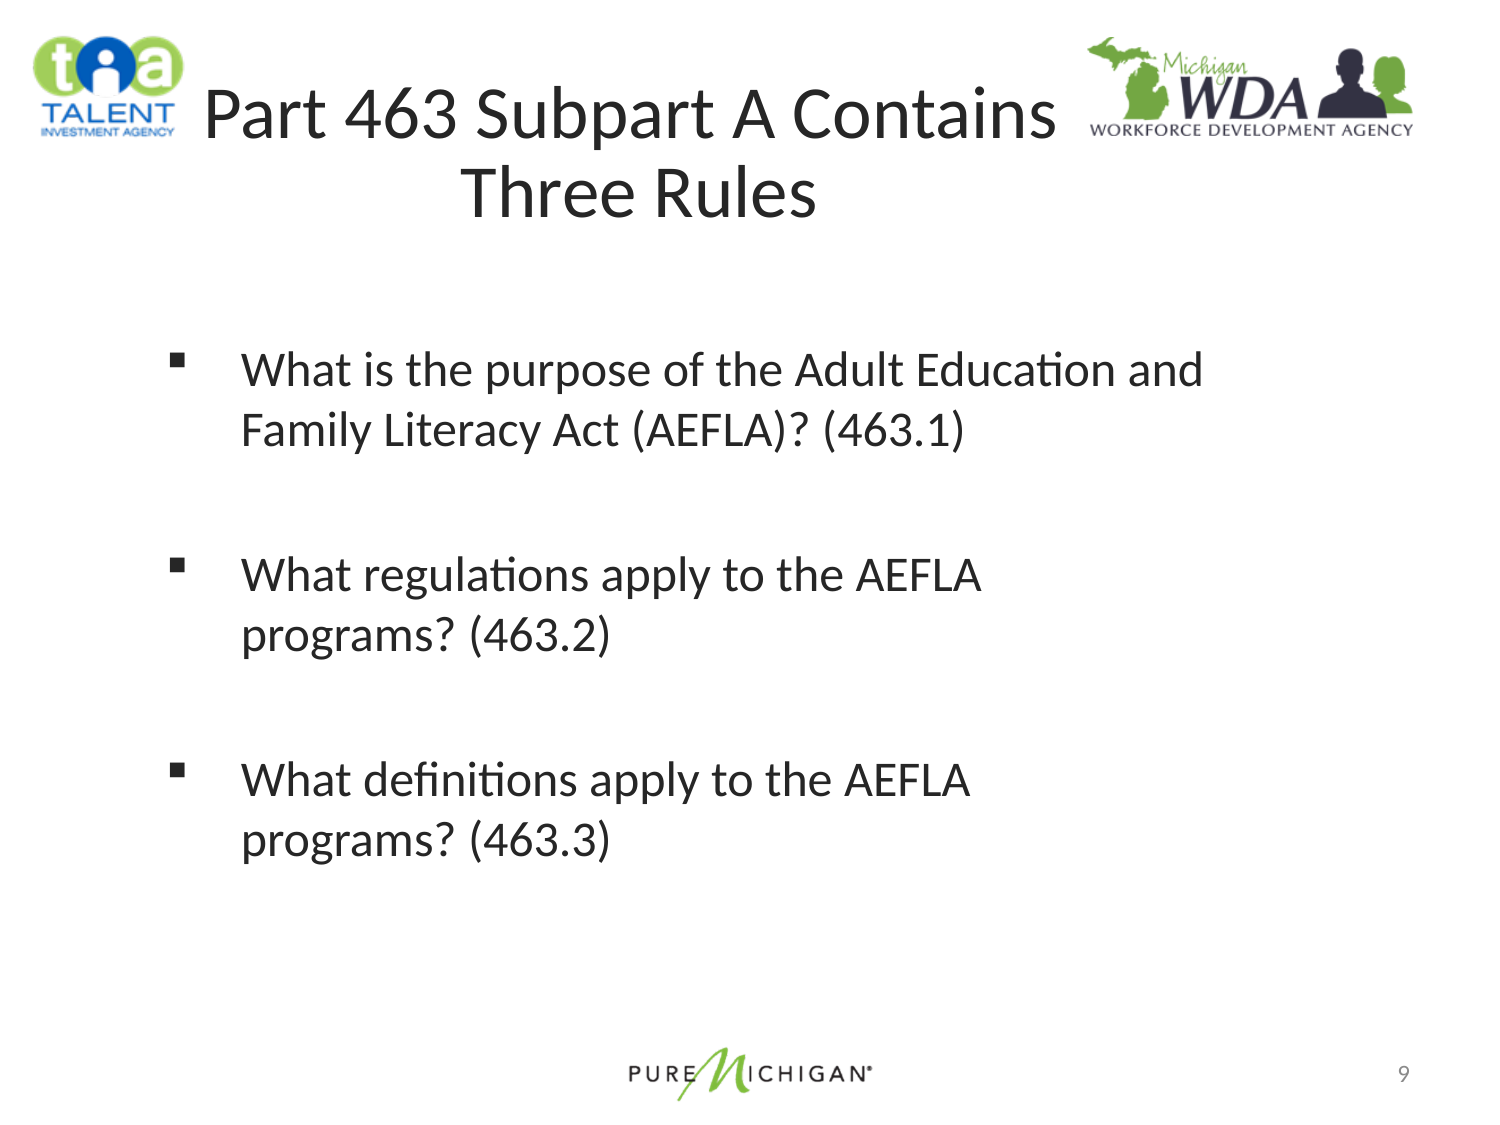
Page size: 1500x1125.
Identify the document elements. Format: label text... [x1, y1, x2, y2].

picture [624, 1045, 875, 1105]
picture [1087, 37, 1413, 136]
slide_number 9 [1074, 1042, 1425, 1103]
text_box Part 463 Subpart A Contains Three Rules [165, 75, 1113, 250]
picture [24, 27, 194, 146]
text_box What is the purpose of the Adult Education and Family Literacy Act (AEFLA)? (463.1) What regulations apply to the AEFLA programs? (463.2) What definitions apply to the AEFLA programs? (463.3) [165, 336, 1330, 902]
